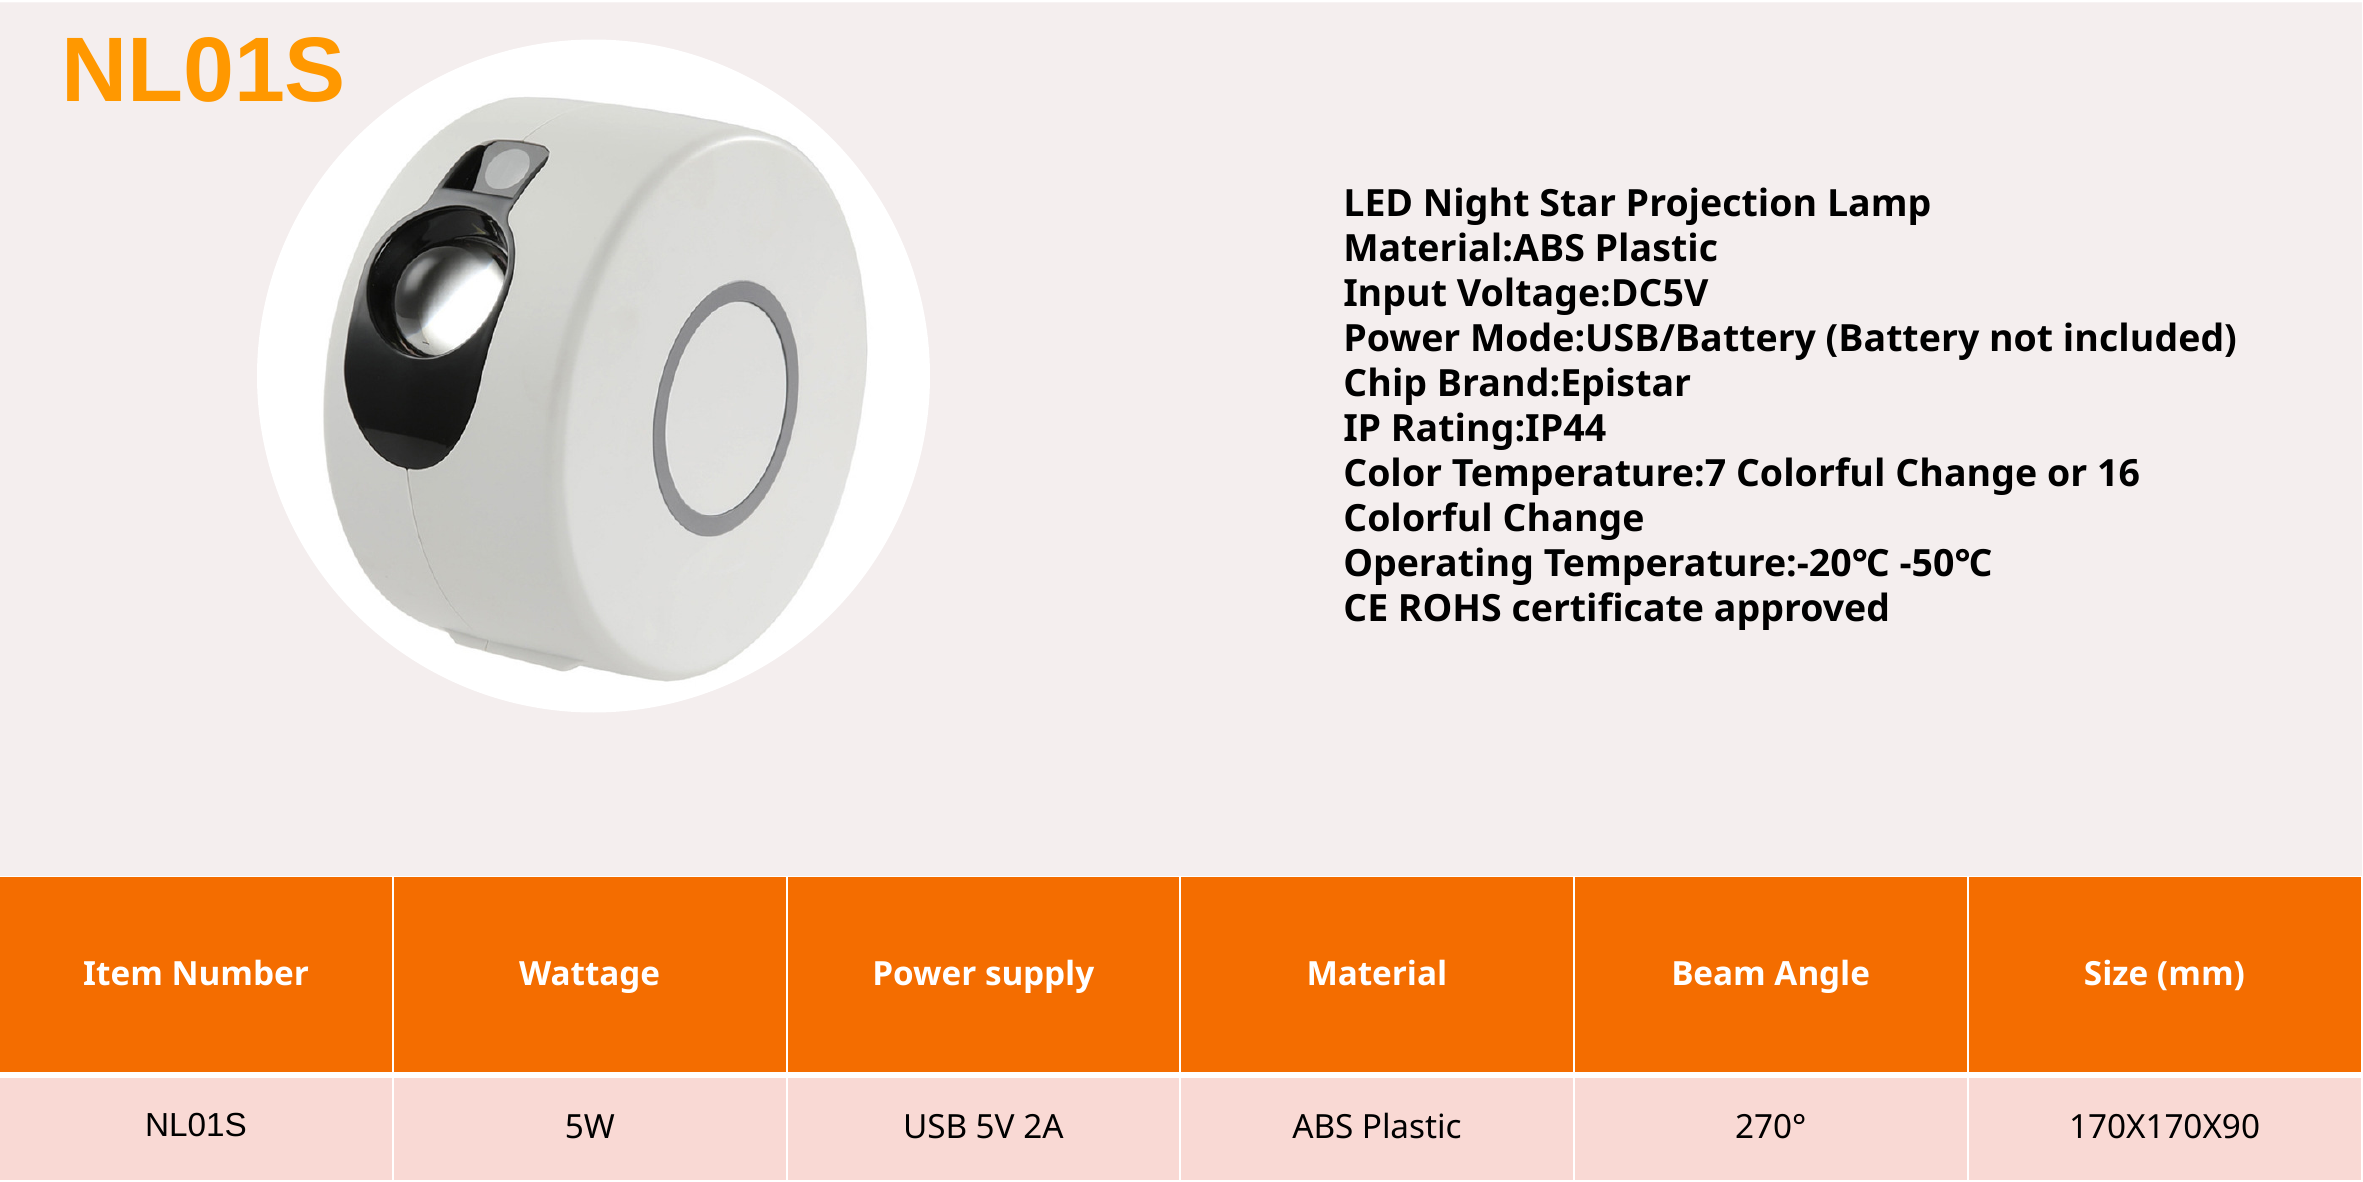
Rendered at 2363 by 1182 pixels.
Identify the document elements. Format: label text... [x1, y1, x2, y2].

table_header Wattage [394, 877, 786, 1072]
table_header Power supply [788, 877, 1179, 1072]
text_box LED Night Star Projection Lamp Material:ABS Plastic Input Voltage:DC5V Power Mode:USB/Battery (Battery not included) Chip Brand:Epistar IP Rating:IP44 Color Temperature:7 Colorful Change or 16 Colorful Change Operating Temperature:-20℃ -50℃ CE ROHS certificate approved [1328, 171, 2276, 637]
table_cell 170X170X90 [1969, 1078, 2361, 1180]
text_box [0, 1, 2363, 1181]
table_cell NL01S [0, 1078, 392, 1180]
table_header Material [1181, 877, 1573, 1072]
table_header Size (mm) [1969, 877, 2361, 1072]
table_cell 5W [394, 1078, 786, 1180]
table_cell ABS Plastic [1181, 1078, 1573, 1180]
table_cell 270° [1575, 1078, 1967, 1180]
text_box [255, 38, 932, 714]
table_header Beam Angle [1575, 877, 1967, 1072]
text_box NL01S [0, 2, 409, 128]
table_header Item Number [0, 877, 392, 1072]
table_cell USB 5V 2A [788, 1078, 1179, 1180]
